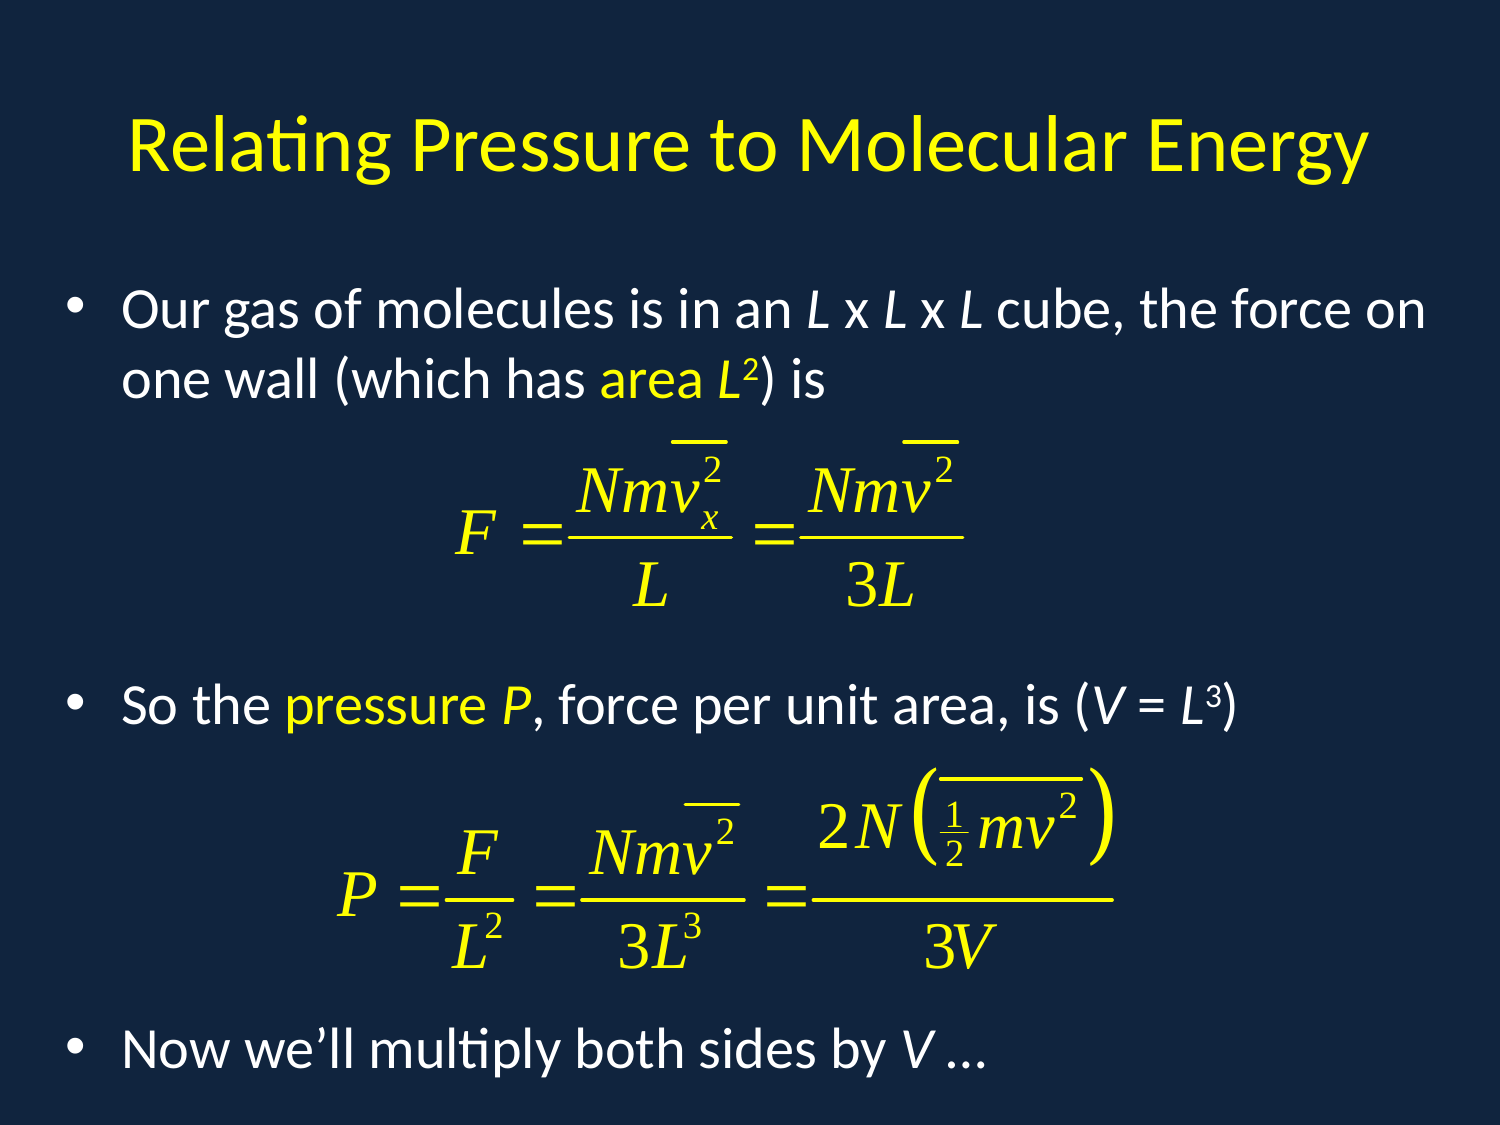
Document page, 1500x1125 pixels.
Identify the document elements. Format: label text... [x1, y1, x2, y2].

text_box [331, 766, 1118, 976]
title Relating Pressure to Molecular Energy [75, 45, 1425, 233]
list Our gas of molecules is in an L x L x L cube, the force on one wall (which has area L2) is So the pressure P, force per unit area, is (V = L3) Now we’ll multiply both sides by V … [50, 262, 1450, 1125]
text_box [449, 435, 969, 613]
